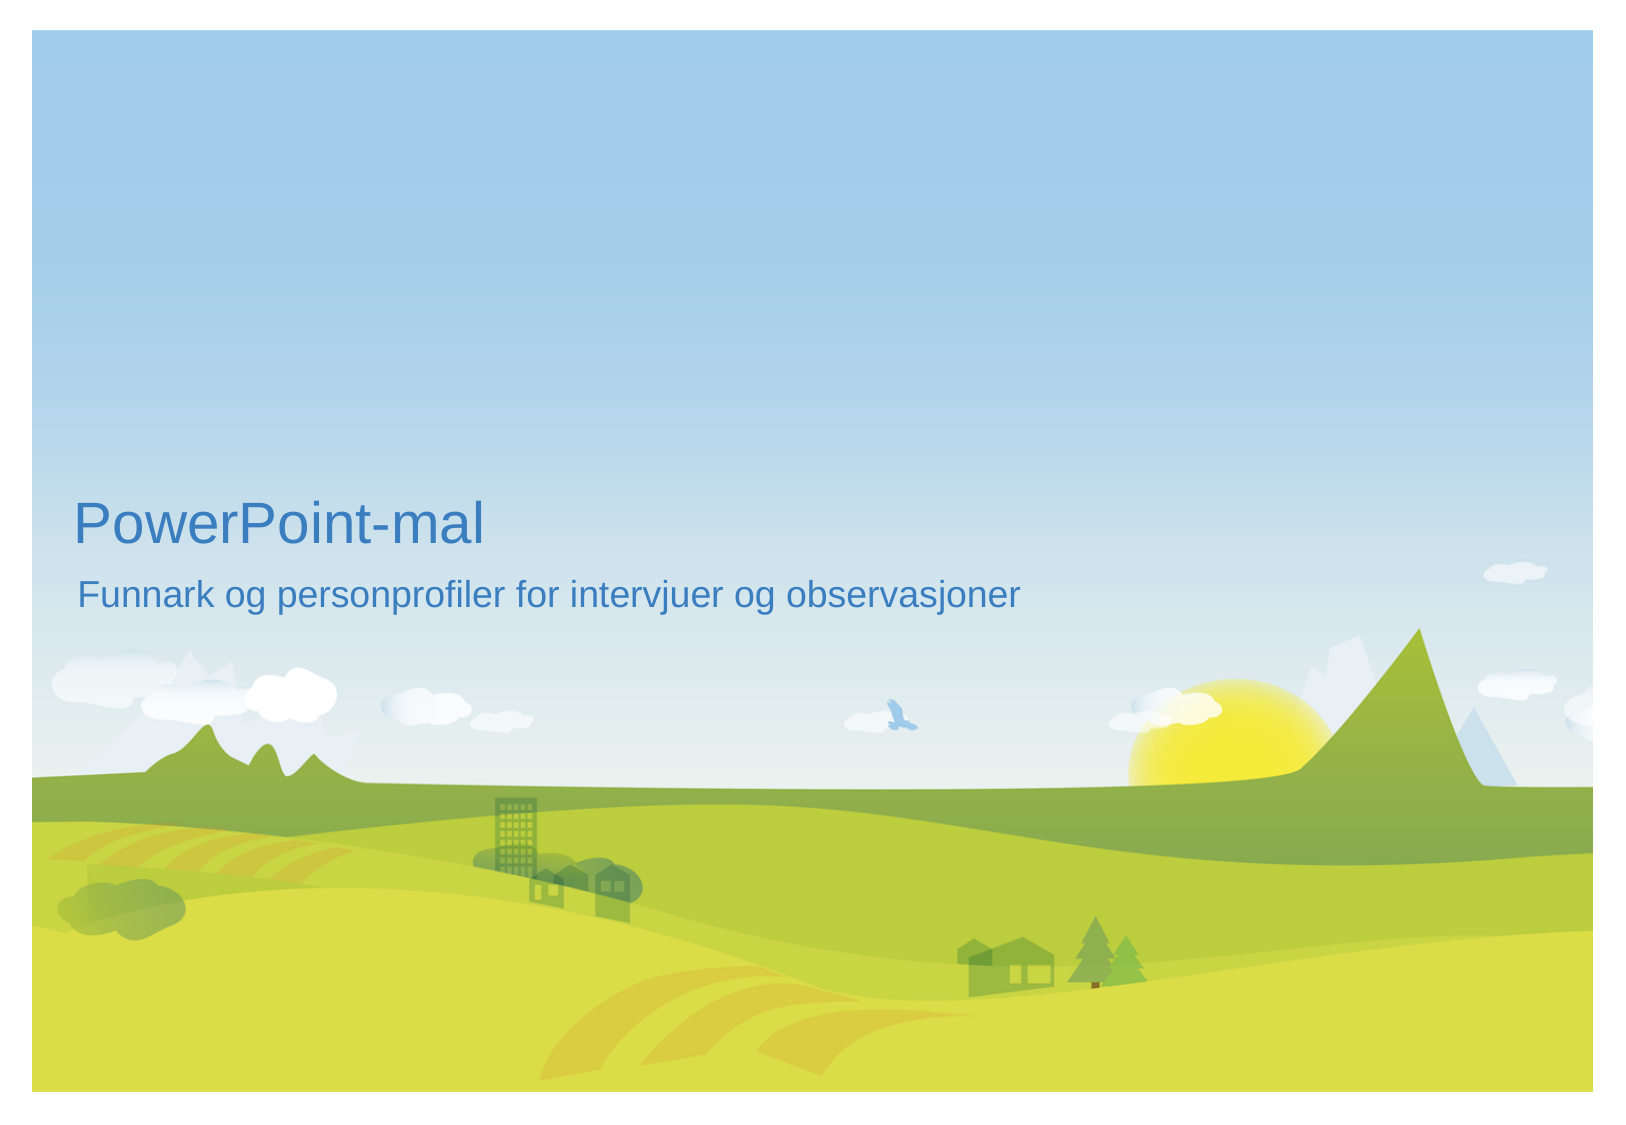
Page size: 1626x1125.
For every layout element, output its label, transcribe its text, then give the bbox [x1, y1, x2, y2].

picture [32, 30, 1593, 1092]
list Funnark og personprofiler for intervjuer og observasjoner [71, 564, 1144, 635]
list PowerPoint-mal [58, 267, 1571, 563]
